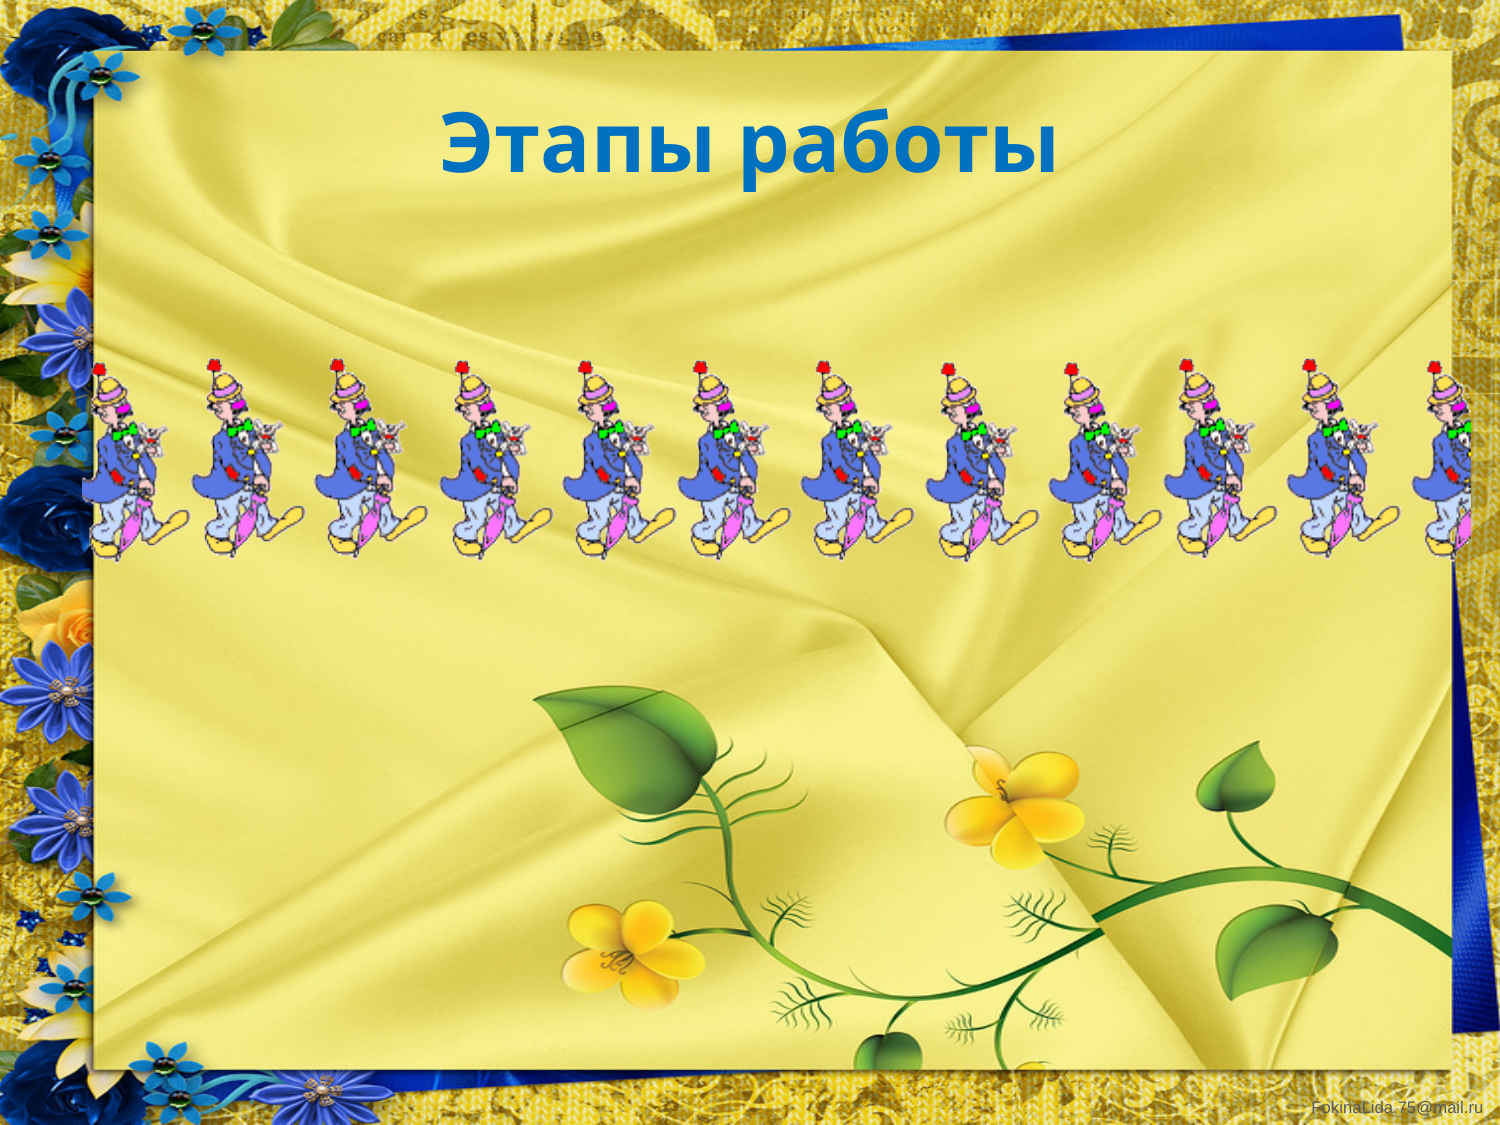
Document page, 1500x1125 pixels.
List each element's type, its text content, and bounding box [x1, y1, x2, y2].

title Этапы работы [74, 44, 1426, 233]
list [81, 351, 1471, 566]
picture [0, 0, 1500, 1125]
